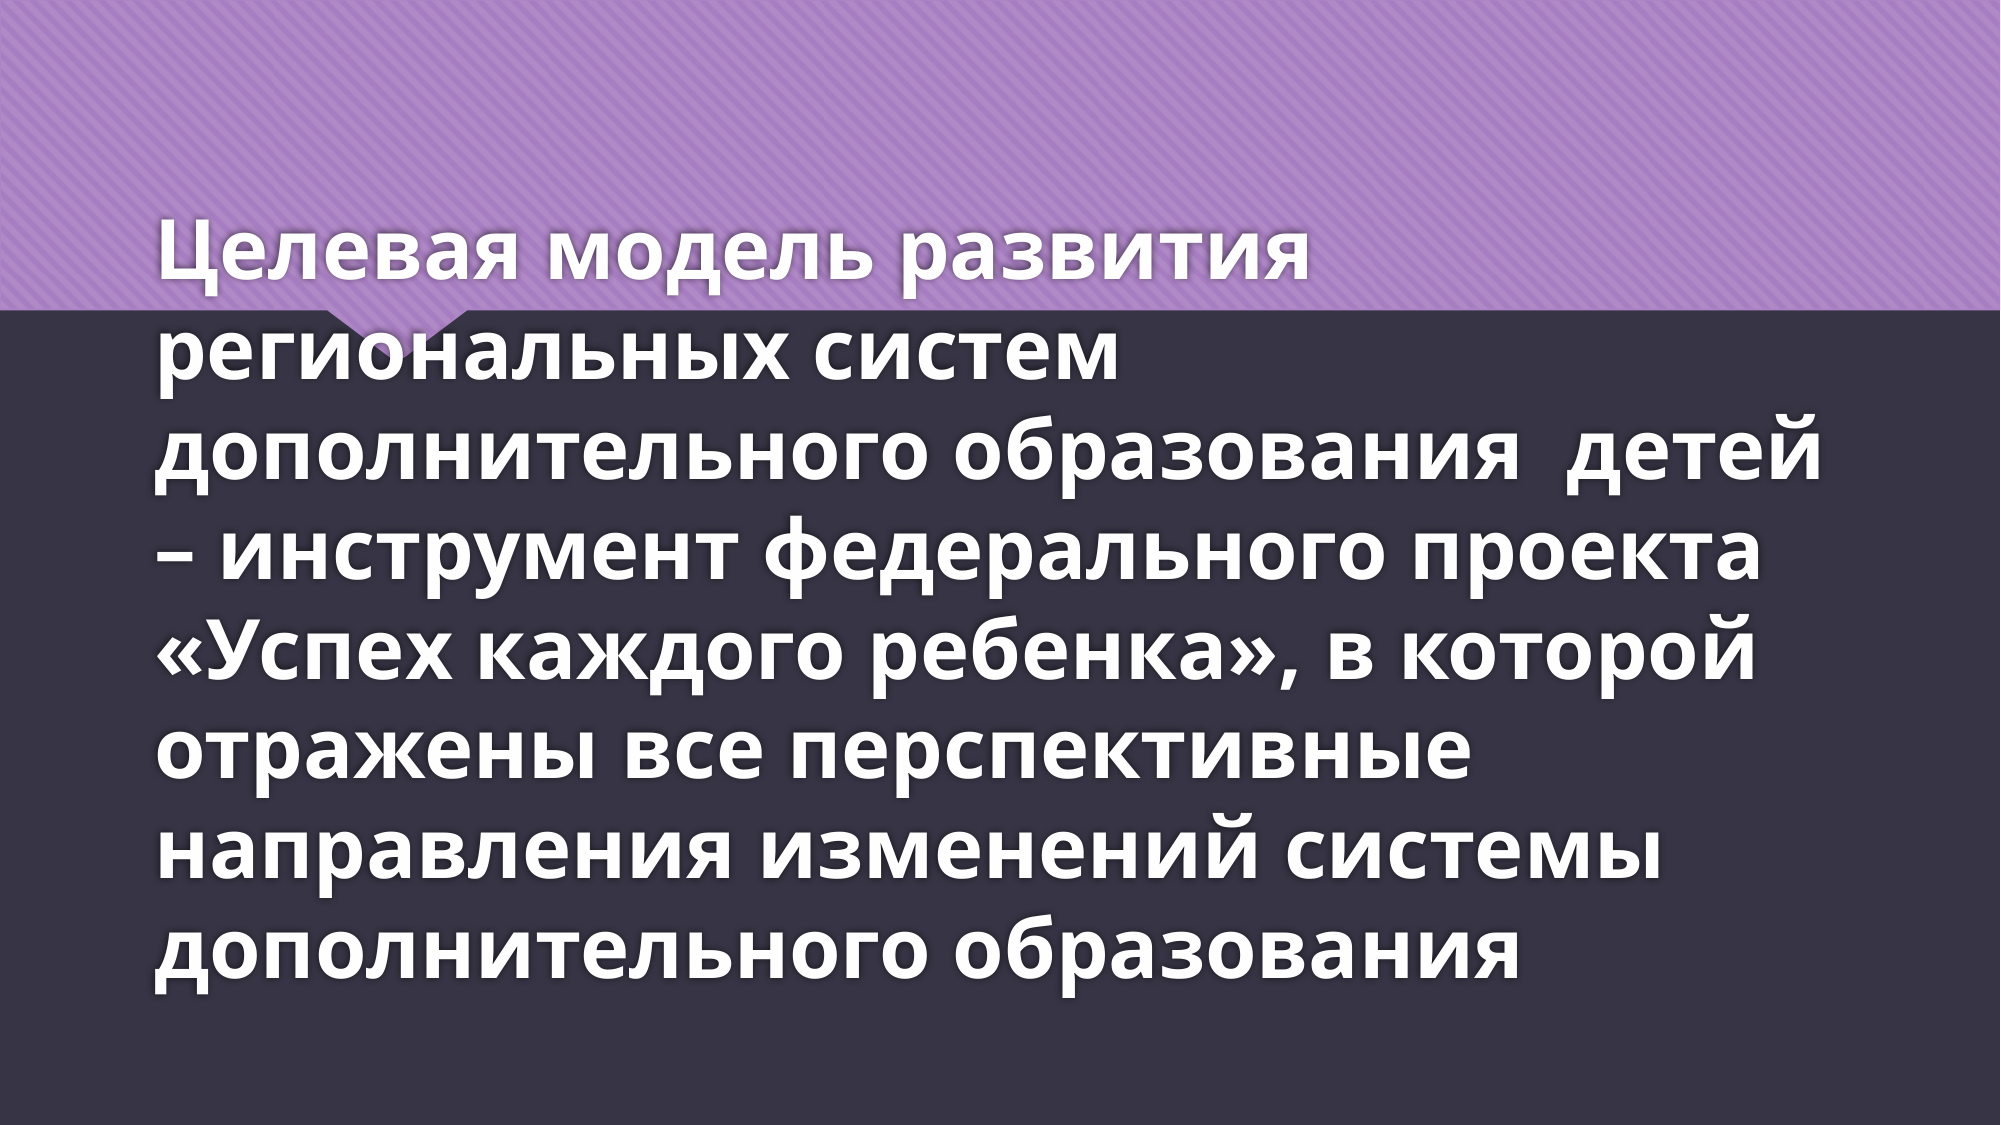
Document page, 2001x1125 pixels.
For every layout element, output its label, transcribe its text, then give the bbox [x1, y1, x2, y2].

title Целевая модель развития региональных систем дополнительного образования детей – инструмент федерального проекта «Успех каждого ребенка», в которой отражены все перспективные направления изменений системы дополнительного образования [139, 943, 1874, 1104]
